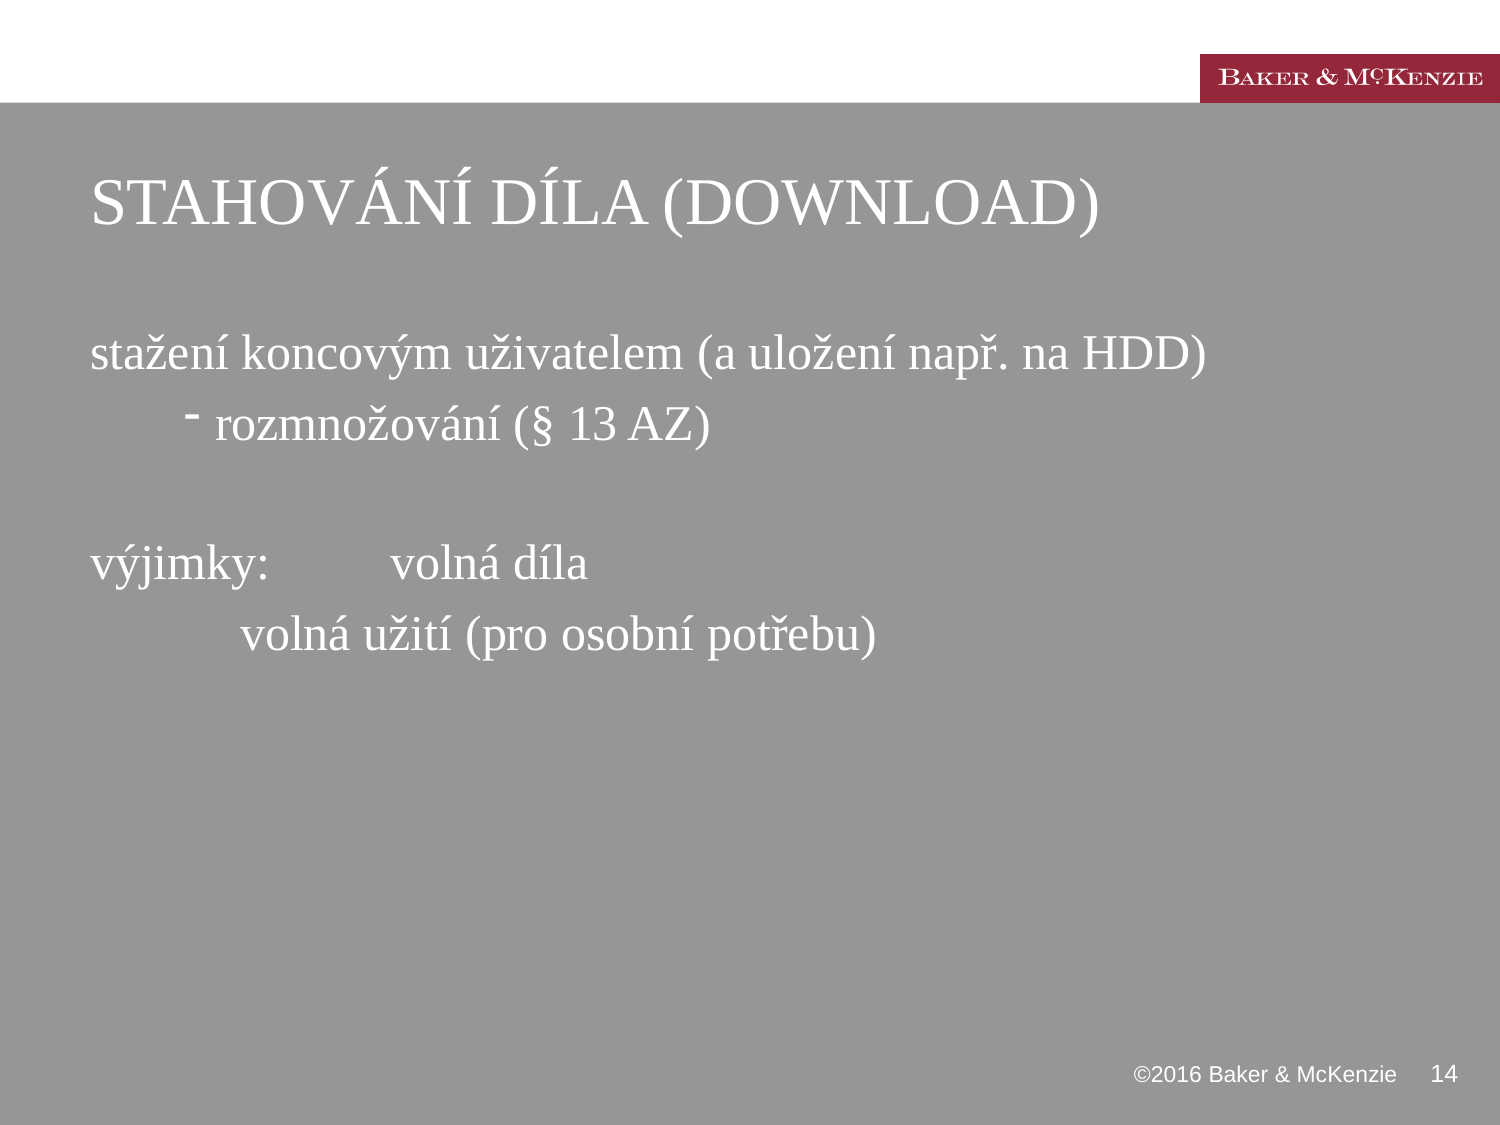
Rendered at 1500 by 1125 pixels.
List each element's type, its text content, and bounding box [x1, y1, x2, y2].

title STAHOVÁNÍ DÍLA (DOWNLOAD) [75, 149, 1400, 275]
picture [1200, 54, 1500, 103]
list stažení koncovým uživatelem (a uložení např. na HDD) rozmnožování (§ 13 AZ) výjimky: volná díla volná užití (pro osobní potřebu) [75, 312, 1400, 980]
slide_number ©2016 Baker & McKenzie 14 [1112, 1050, 1488, 1100]
